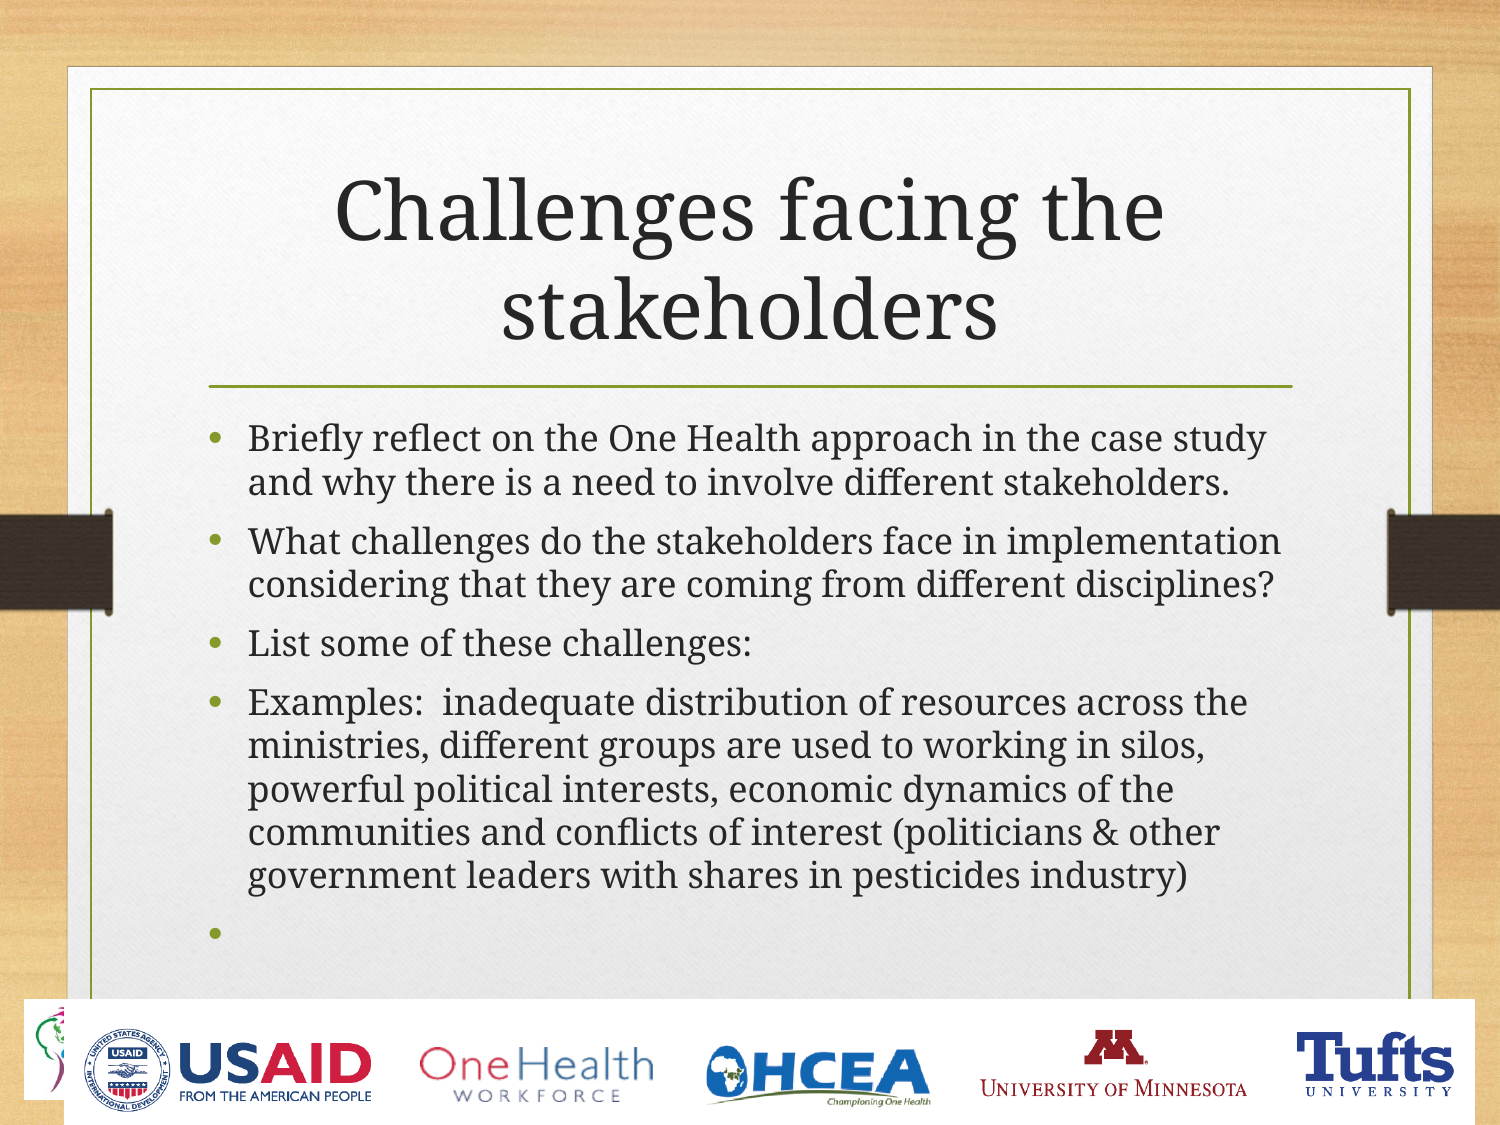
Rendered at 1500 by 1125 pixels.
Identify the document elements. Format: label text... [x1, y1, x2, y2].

title Challenges facing the stakeholders [193, 150, 1309, 365]
list Briefly reflect on the One Health approach in the case study and why there is a need to involve different stakeholders. What challenges do the stakeholders face in implementation considering that they are coming from different disciplines? List some of these challenges: Examples: inadequate distribution of resources across the ministries, different groups are used to working in silos, powerful political interests, economic dynamics of the communities and conflicts of interest (politicians & other government leaders with shares in pesticides industry) [193, 408, 1309, 974]
picture [0, 0, 1500, 1125]
